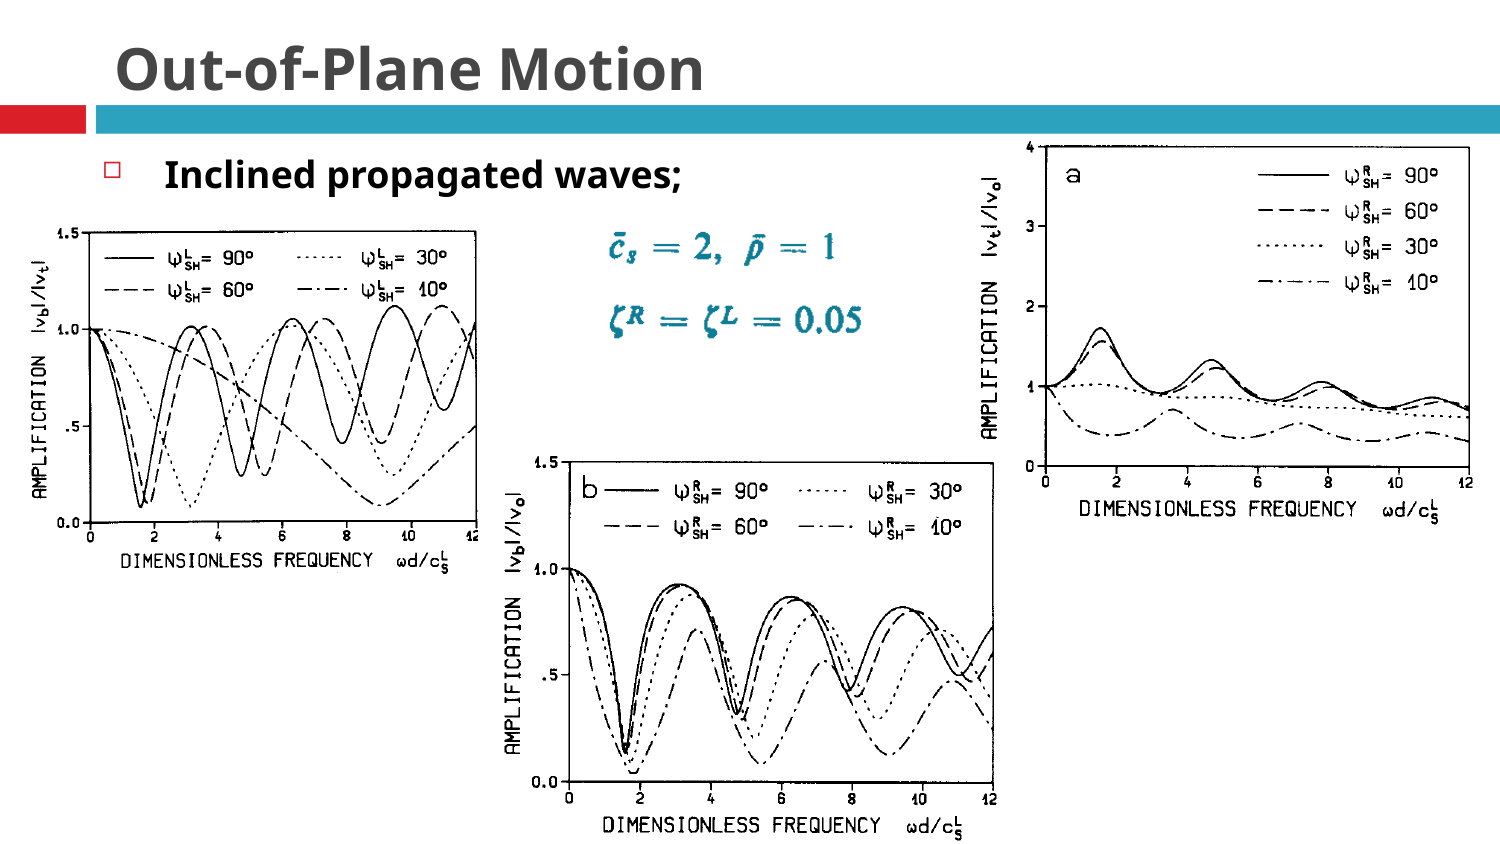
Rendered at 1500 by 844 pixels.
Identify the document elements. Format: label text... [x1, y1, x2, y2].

picture [599, 221, 837, 278]
picture [596, 296, 863, 348]
list Inclined propagated waves; [87, 143, 875, 294]
picture [0, 221, 491, 586]
picture [0, 104, 1500, 844]
title Out-of-Plane Motion [99, 9, 1438, 110]
